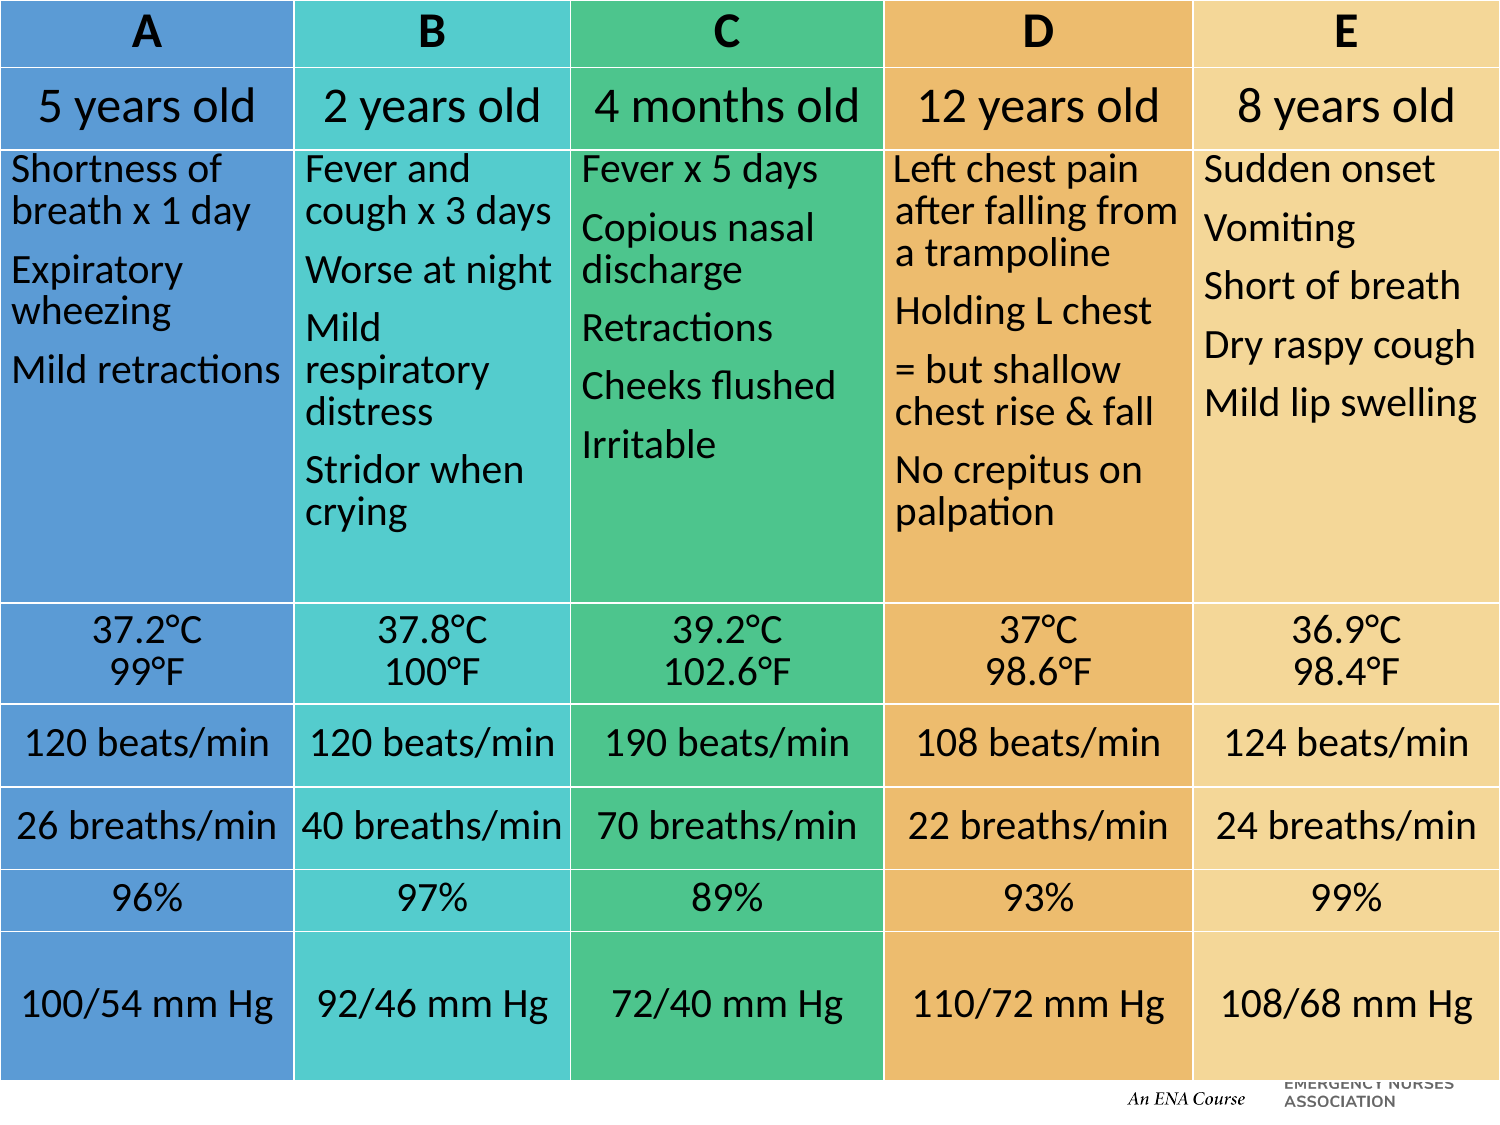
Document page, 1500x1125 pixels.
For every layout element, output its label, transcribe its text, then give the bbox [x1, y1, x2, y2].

table_header B [295, 1, 570, 67]
table_cell 70 breaths/min [571, 788, 883, 869]
table_cell 40 breaths/min [295, 788, 570, 869]
table_cell 190 beats/min [571, 705, 883, 786]
table_cell 37.2°C 99°F [1, 604, 293, 703]
table_cell 4 months old [571, 68, 883, 149]
picture [1025, 1082, 1245, 1105]
table_cell 24 breaths/min [1194, 788, 1499, 869]
table_cell 72/40 mm Hg [571, 932, 883, 1080]
table_cell Fever and cough x 3 days Worse at night Mild respiratory distress Stridor when crying [295, 151, 570, 602]
table_cell 89% [571, 870, 883, 931]
table_cell 12 years old [885, 68, 1192, 149]
table_cell 8 years old [1194, 68, 1499, 149]
table_cell 92/46 mm Hg [295, 932, 570, 1080]
table_cell 2 years old [295, 68, 570, 149]
table_cell 5 years old [1, 68, 293, 149]
table_header A [1, 1, 293, 67]
table_cell 39.2°C 102.6°F [571, 604, 883, 703]
table_cell 96% [1, 870, 293, 931]
table_cell 93% [885, 870, 1192, 931]
table_cell 22 breaths/min [885, 788, 1192, 869]
table_cell Shortness of breath x 1 day Expiratory wheezing Mild retractions [1, 151, 293, 602]
table_cell 37.8°C 100°F [295, 604, 570, 703]
table_header C [571, 1, 883, 67]
table_header E [1194, 1, 1499, 67]
table_cell Fever x 5 days Copious nasal discharge Retractions Cheeks flushed Irritable [571, 151, 883, 602]
table_cell 124 beats/min [1194, 705, 1499, 786]
table_cell Left chest pain after falling from a trampoline Holding L chest = but shallow chest rise & fall No crepitus on palpation [885, 151, 1192, 602]
table_cell Sudden onset Vomiting Short of breath Dry raspy cough Mild lip swelling [1194, 151, 1499, 602]
table_cell 108 beats/min [885, 705, 1192, 786]
table_cell 99% [1194, 870, 1499, 931]
table_cell 108/68 mm Hg [1194, 932, 1499, 1080]
table_header D [885, 1, 1192, 67]
table_cell 120 beats/min [1, 705, 293, 786]
table_cell 110/72 mm Hg [885, 932, 1192, 1080]
table_cell 120 beats/min [295, 705, 570, 786]
table_cell 100/54 mm Hg [1, 932, 293, 1080]
table_cell 36.9°C 98.4°F [1194, 604, 1499, 703]
table_cell 97% [295, 870, 570, 931]
table_cell 26 breaths/min [1, 788, 293, 869]
table_cell 37°C 98.6°F [885, 604, 1192, 703]
